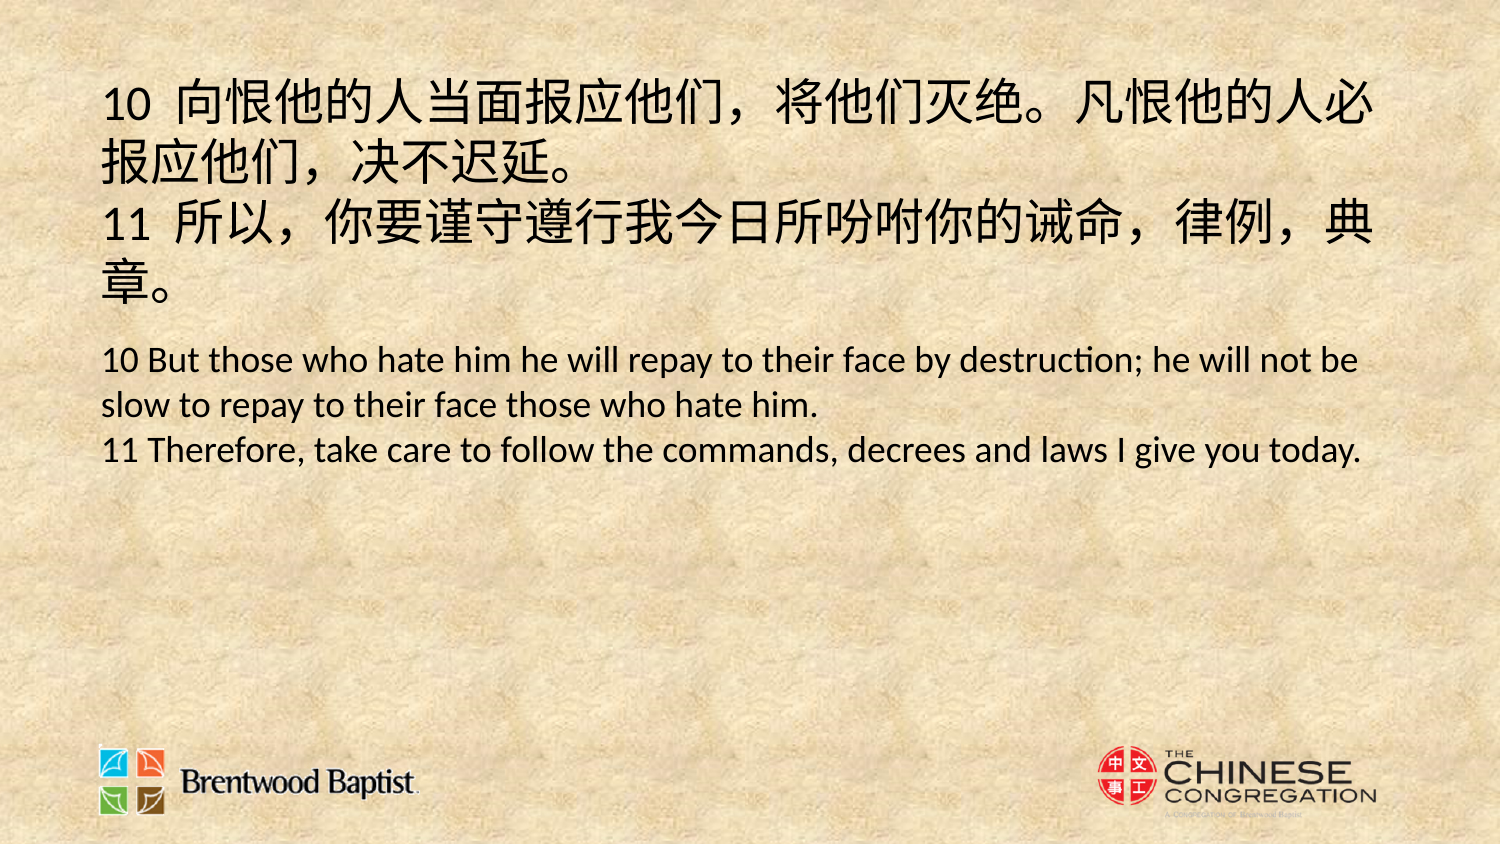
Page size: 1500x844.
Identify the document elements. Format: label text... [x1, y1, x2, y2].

text_box 10 向恨他的人当面报应他们，将他们灭绝。凡恨他的人必报应他们，决不迟延。 11 所以，你要谨守遵行我今日所吩咐你的诫命，律例，典章。 10 But those who hate him he will repay to their face by destruction; he will not be slow to repay to their face those who hate him. 11 Therefore, take care to follow the commands, decrees and laws I give you today. [85, 62, 1407, 523]
picture [0, 0, 1500, 844]
